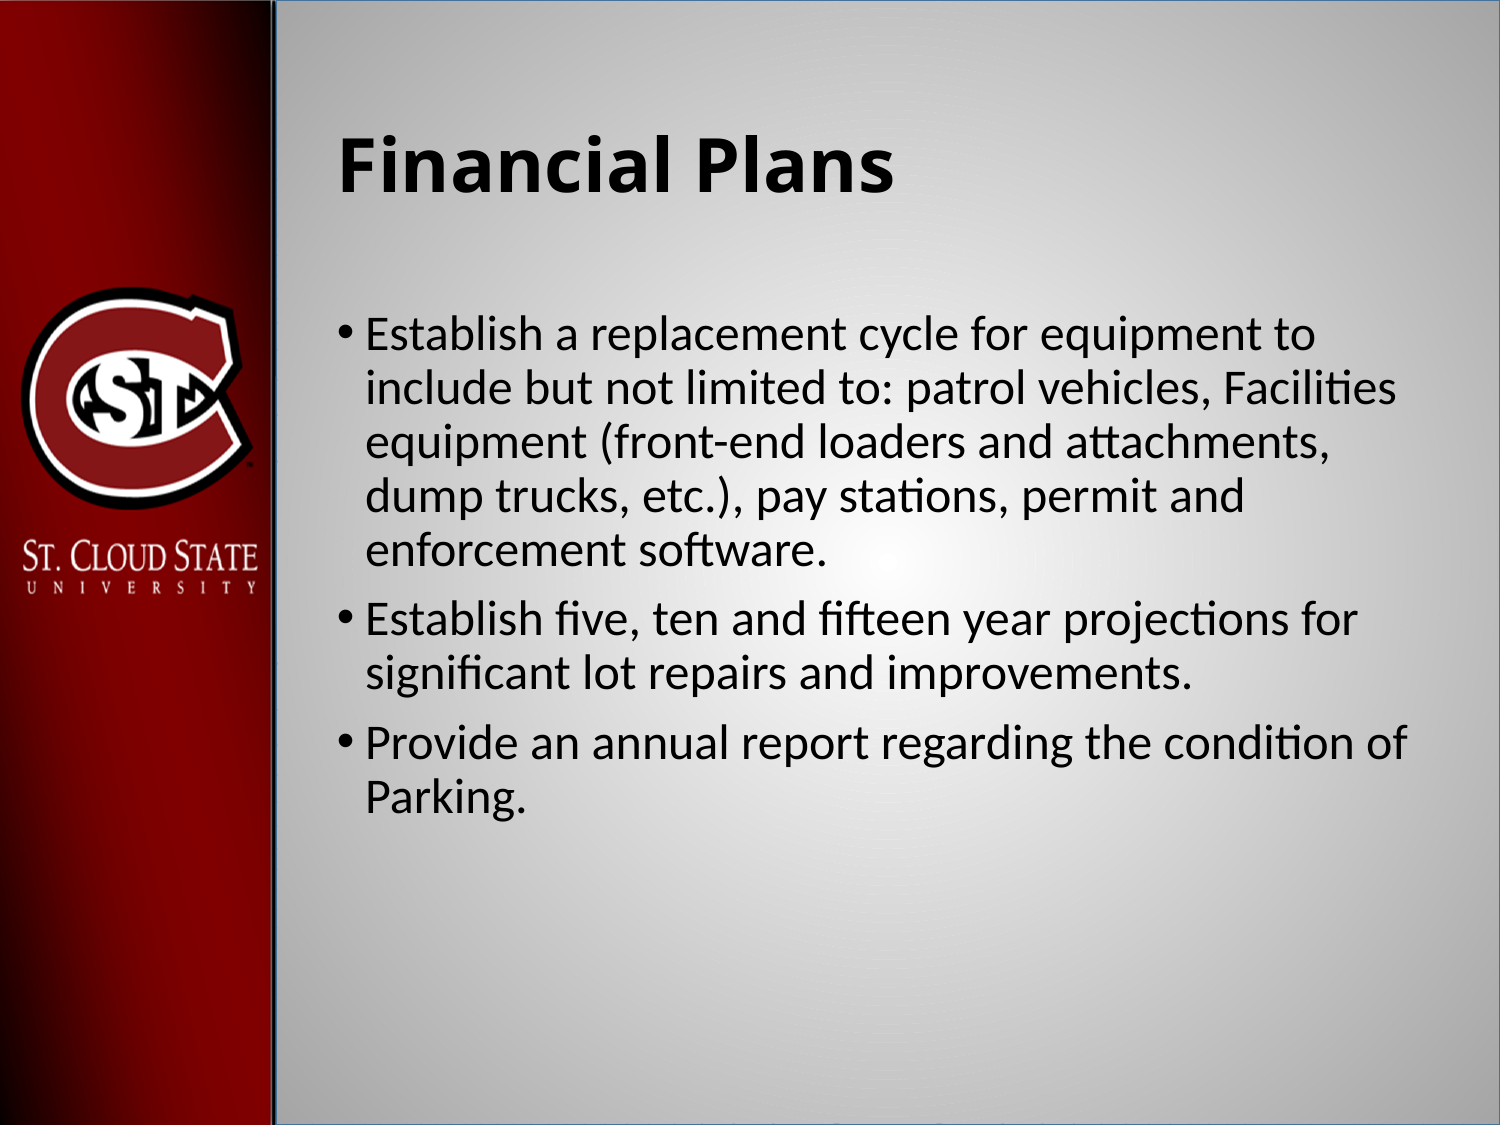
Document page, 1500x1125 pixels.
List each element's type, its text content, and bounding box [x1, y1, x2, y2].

list Establish a replacement cycle for equipment to include but not limited to: patrol vehicles, Facilities equipment (front-end loaders and attachments, dump trucks, etc.), pay stations, permit and enforcement software. Establish five, ten and fifteen year projections for significant lot repairs and improvements. Provide an annual report regarding the condition of Parking. [321, 299, 1448, 1014]
title Financial Plans [321, 59, 1448, 278]
picture [0, 0, 276, 1125]
